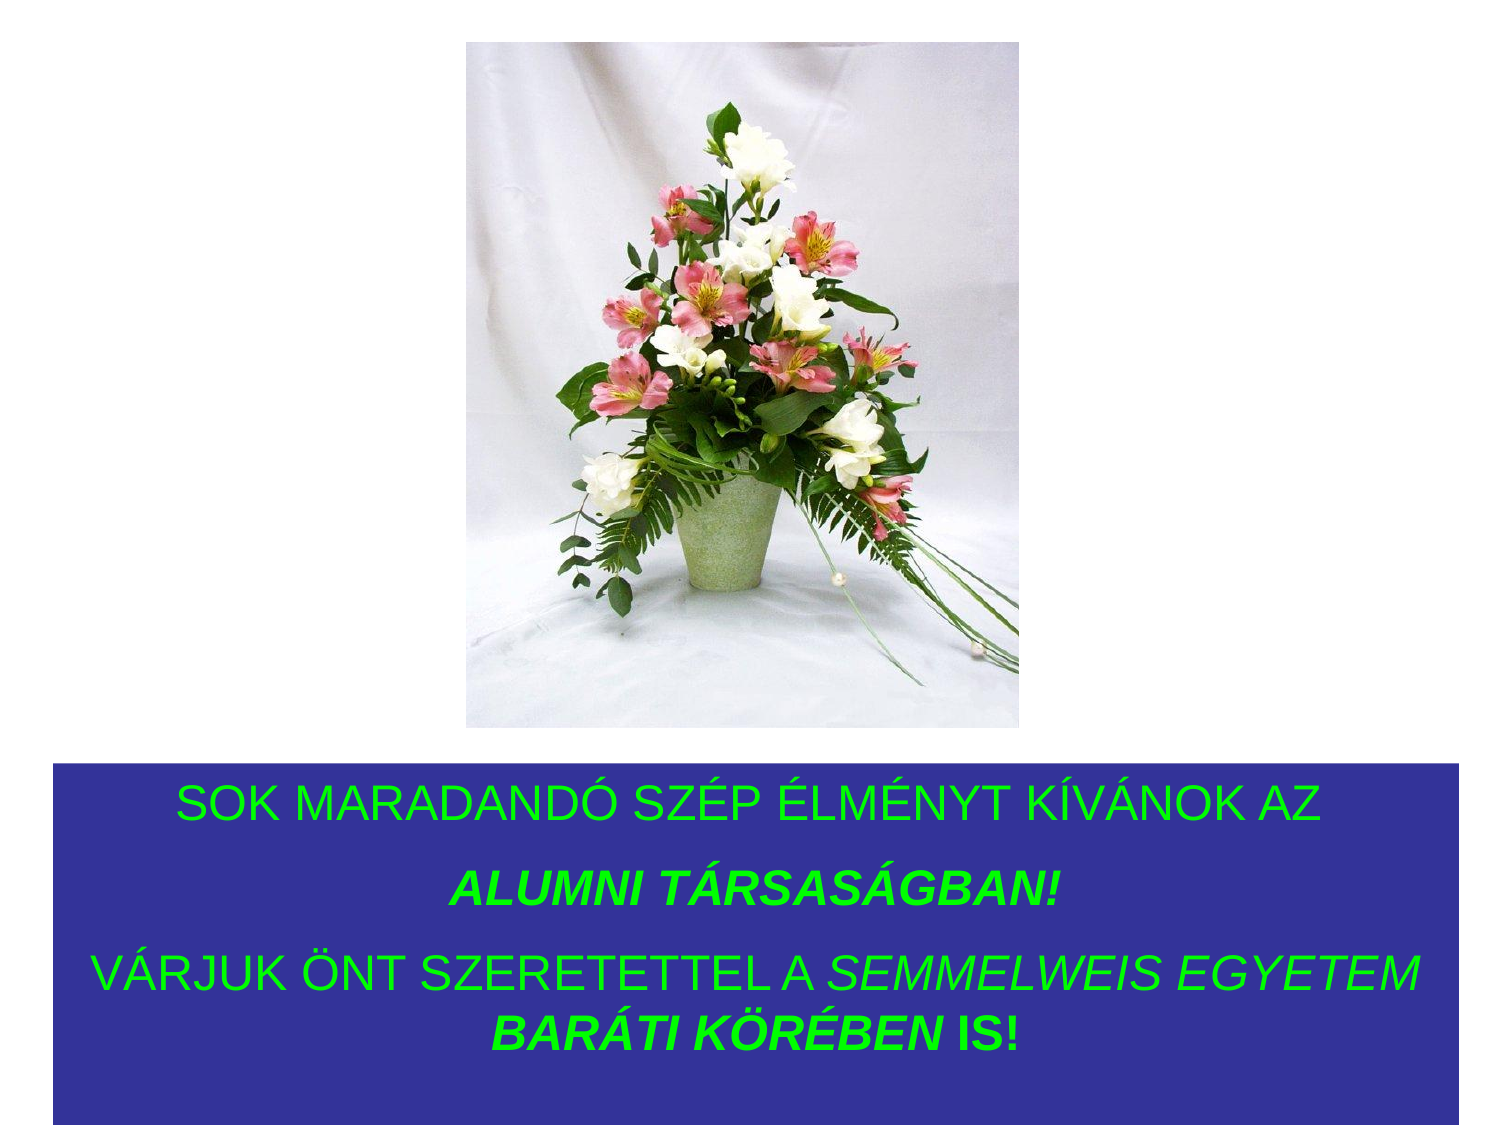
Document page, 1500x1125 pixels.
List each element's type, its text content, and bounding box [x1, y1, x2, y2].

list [466, 42, 1019, 728]
text_box SOK MARADANDÓ SZÉP ÉLMÉNYT KÍVÁNOK AZ ALUMNI TÁRSASÁGBAN! VÁRJUK ÖNT SZERETETTEL A SEMMELWEIS EGYETEM BARÁTI KÖRÉBEN IS! [53, 763, 1459, 1125]
